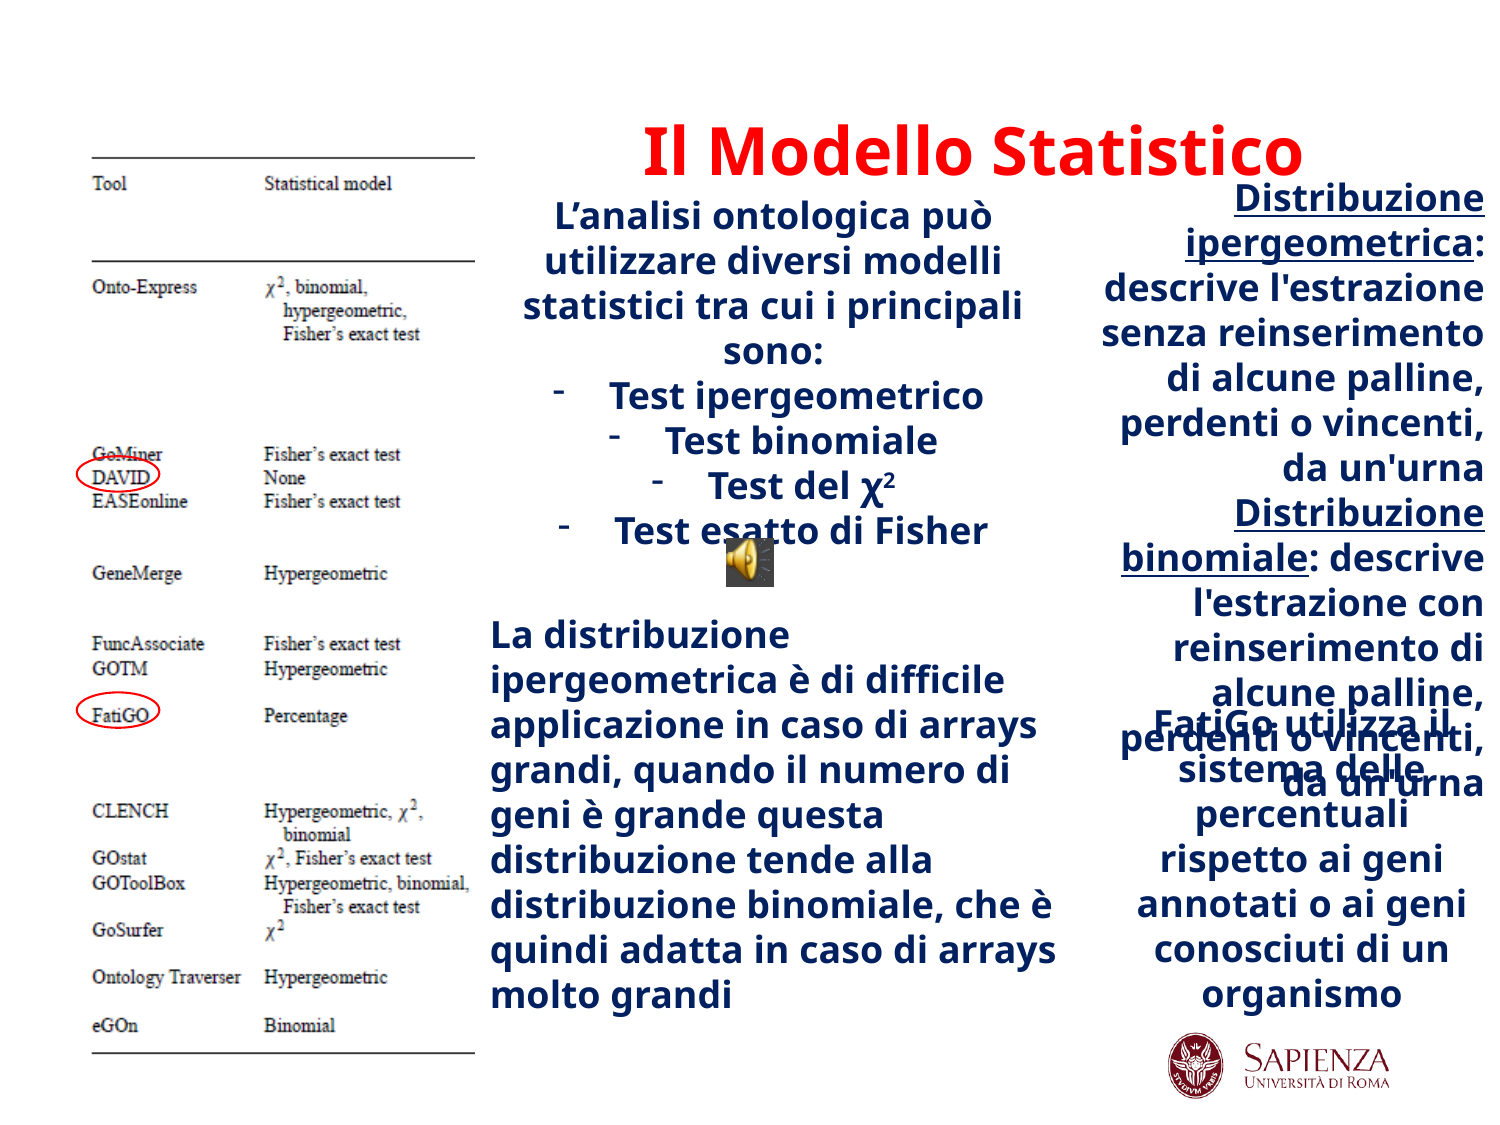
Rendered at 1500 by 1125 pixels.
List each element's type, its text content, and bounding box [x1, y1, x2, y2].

text_box Il Modello Statistico [537, 101, 1057, 184]
picture [1155, 1022, 1412, 1113]
text_box L’analisi ontologica può utilizzare diversi modelli statistici tra cui i principali sono: Test ipergeometrico Test binomiale Test del χ2 Test esatto di Fisher [490, 184, 1057, 560]
text_box FatiGo utilizza il sistema delle percentuali rispetto ai geni annotati o ai geni conosciuti di un organismo [1104, 692, 1500, 1023]
picture [52, 134, 476, 1073]
text_box La distribuzione ipergeometrica è di difficile applicazione in caso di arrays grandi, quando il numero di geni è grande questa distribuzione tende alla distribuzione binomiale, che è quindi adatta in caso di arrays molto grandi [479, 603, 1081, 1024]
text_box Distribuzione ipergeometrica: descrive l'estrazione senza reinserimento di alcune palline, perdenti o vincenti, da un'urna Distribuzione binomiale: descrive l'estrazione con reinserimento di alcune palline, perdenti o vincenti, da un'urna [1057, 96, 1500, 857]
picture [724, 537, 776, 588]
